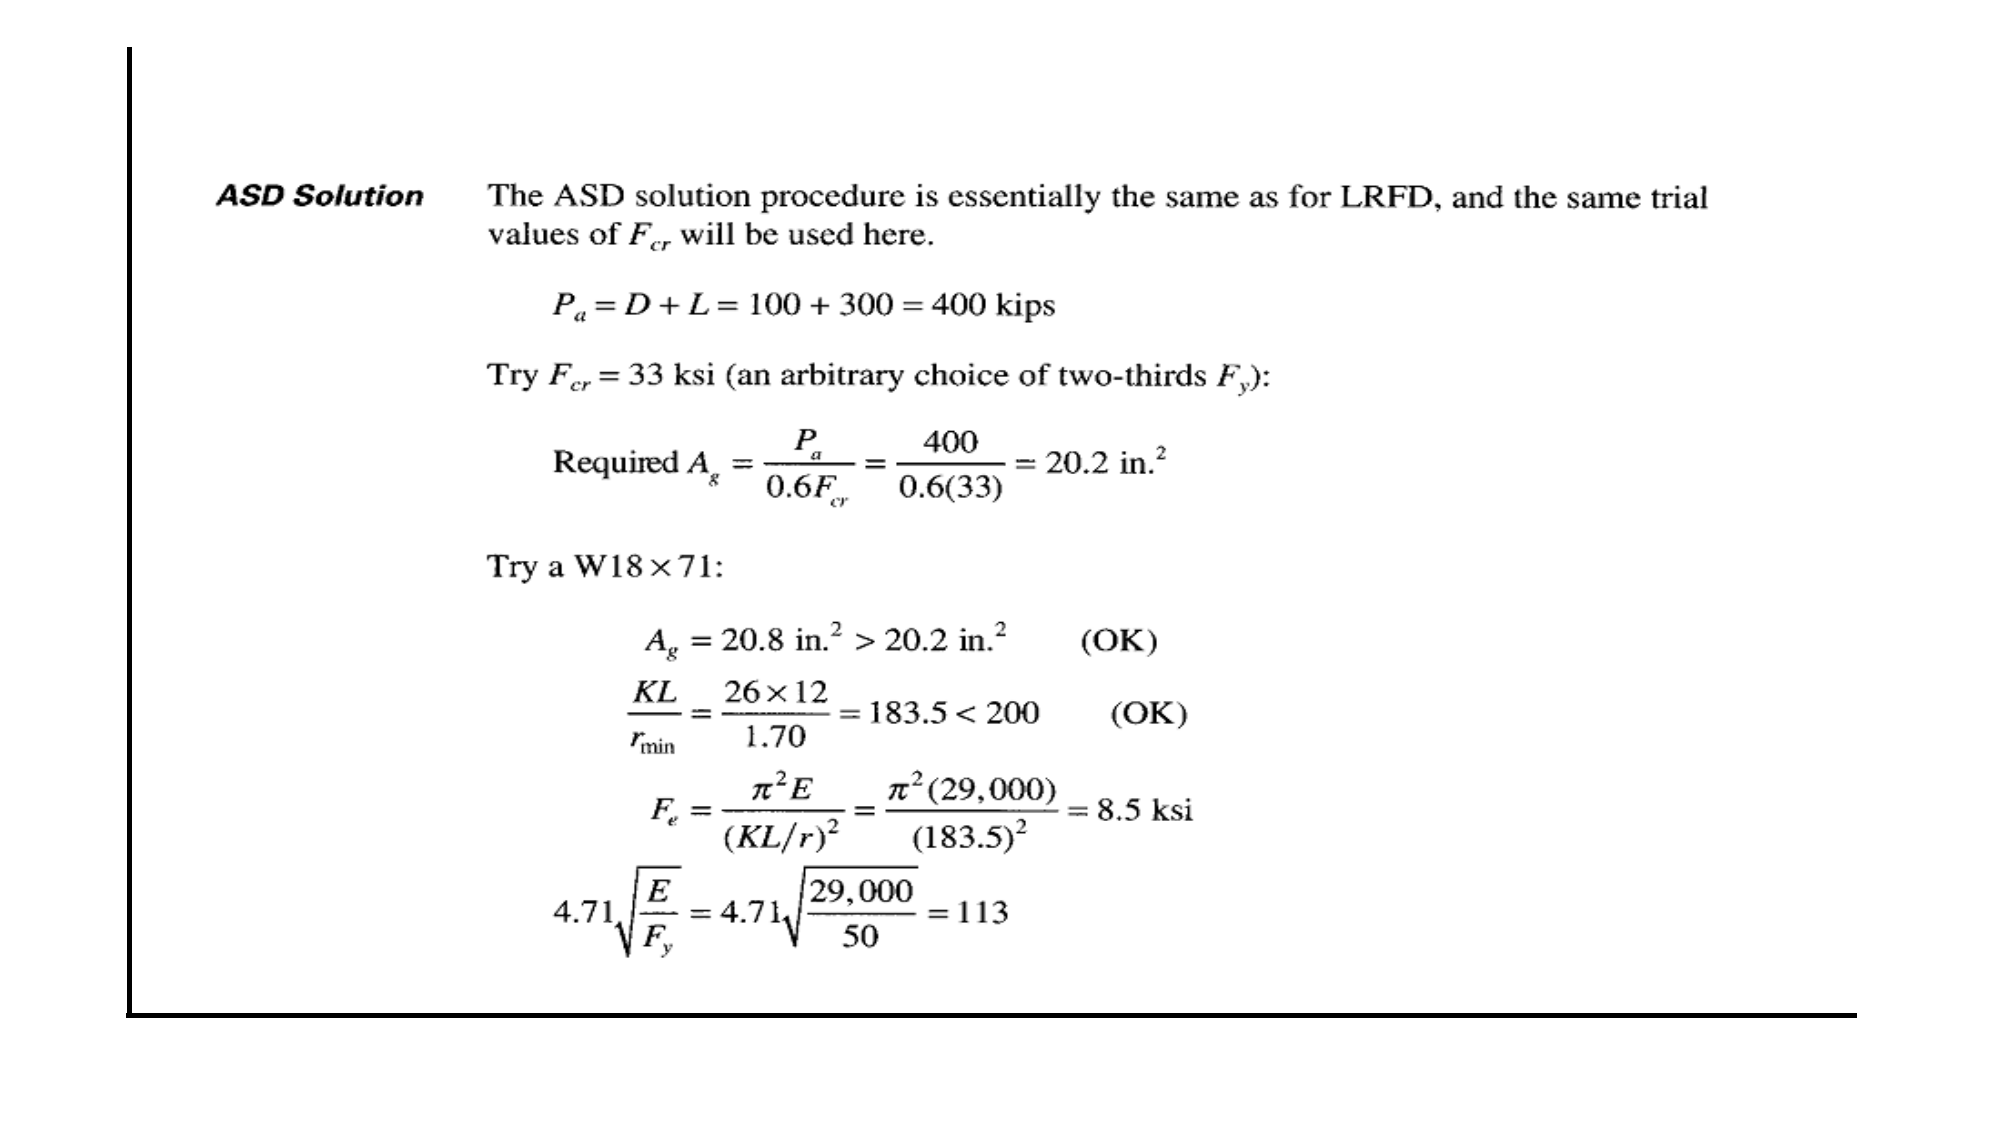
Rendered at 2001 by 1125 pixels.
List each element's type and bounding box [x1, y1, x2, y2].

picture [180, 170, 1741, 970]
